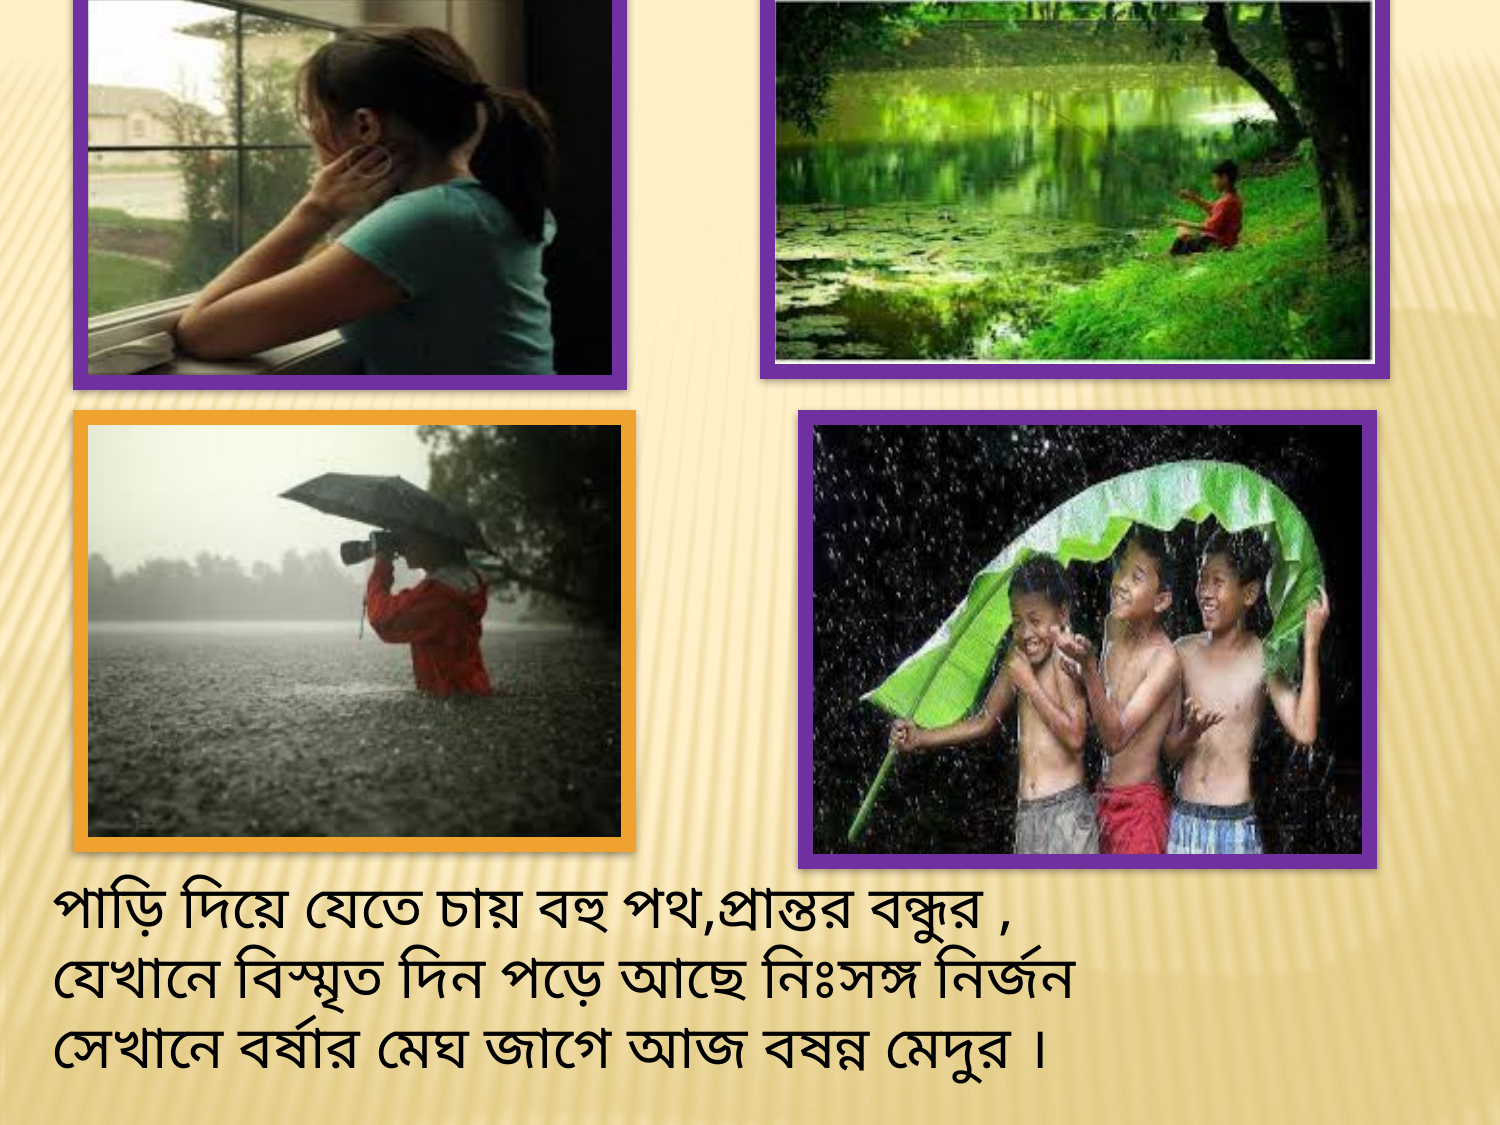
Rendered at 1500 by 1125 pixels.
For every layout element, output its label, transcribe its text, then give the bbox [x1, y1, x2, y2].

picture [812, 424, 1363, 855]
picture [87, 0, 613, 376]
picture [87, 424, 622, 838]
picture [774, 0, 1376, 365]
text_box পাড়ি দিয়ে যেতে চায় বহু পথ,প্রান্তর বন্ধুর , যেখানে বিস্মৃত দিন পড়ে আছে নিঃসঙ্গ নির্জন সেখানে বর্ষার মেঘ জাগে আজ বষন্ন মেদুর । [37, 862, 1200, 1088]
